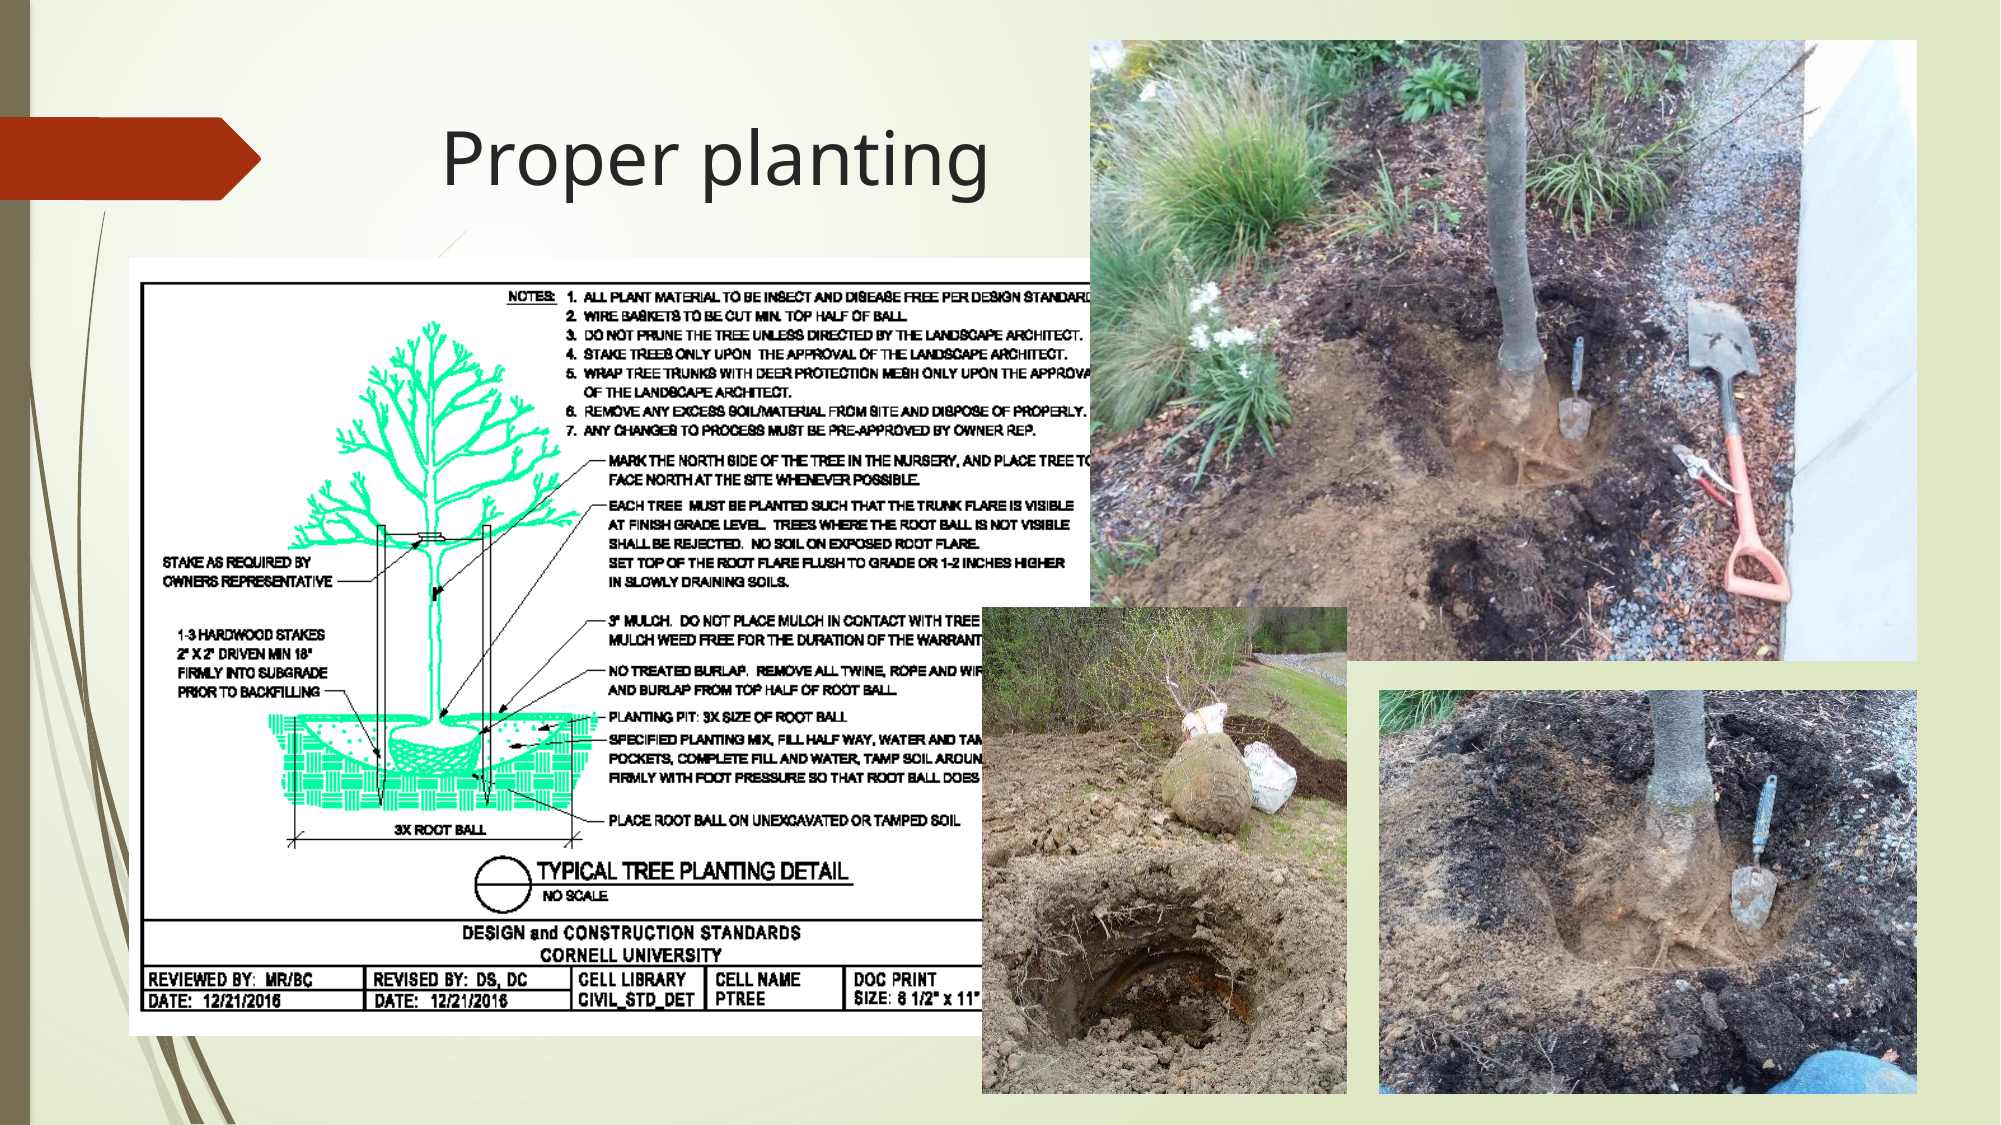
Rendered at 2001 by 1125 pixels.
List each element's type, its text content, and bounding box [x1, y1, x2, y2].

picture [981, 606, 1347, 1094]
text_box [129, 258, 1085, 1037]
picture [1379, 690, 1917, 1094]
title Proper planting [425, 102, 1085, 257]
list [1089, 40, 1917, 661]
